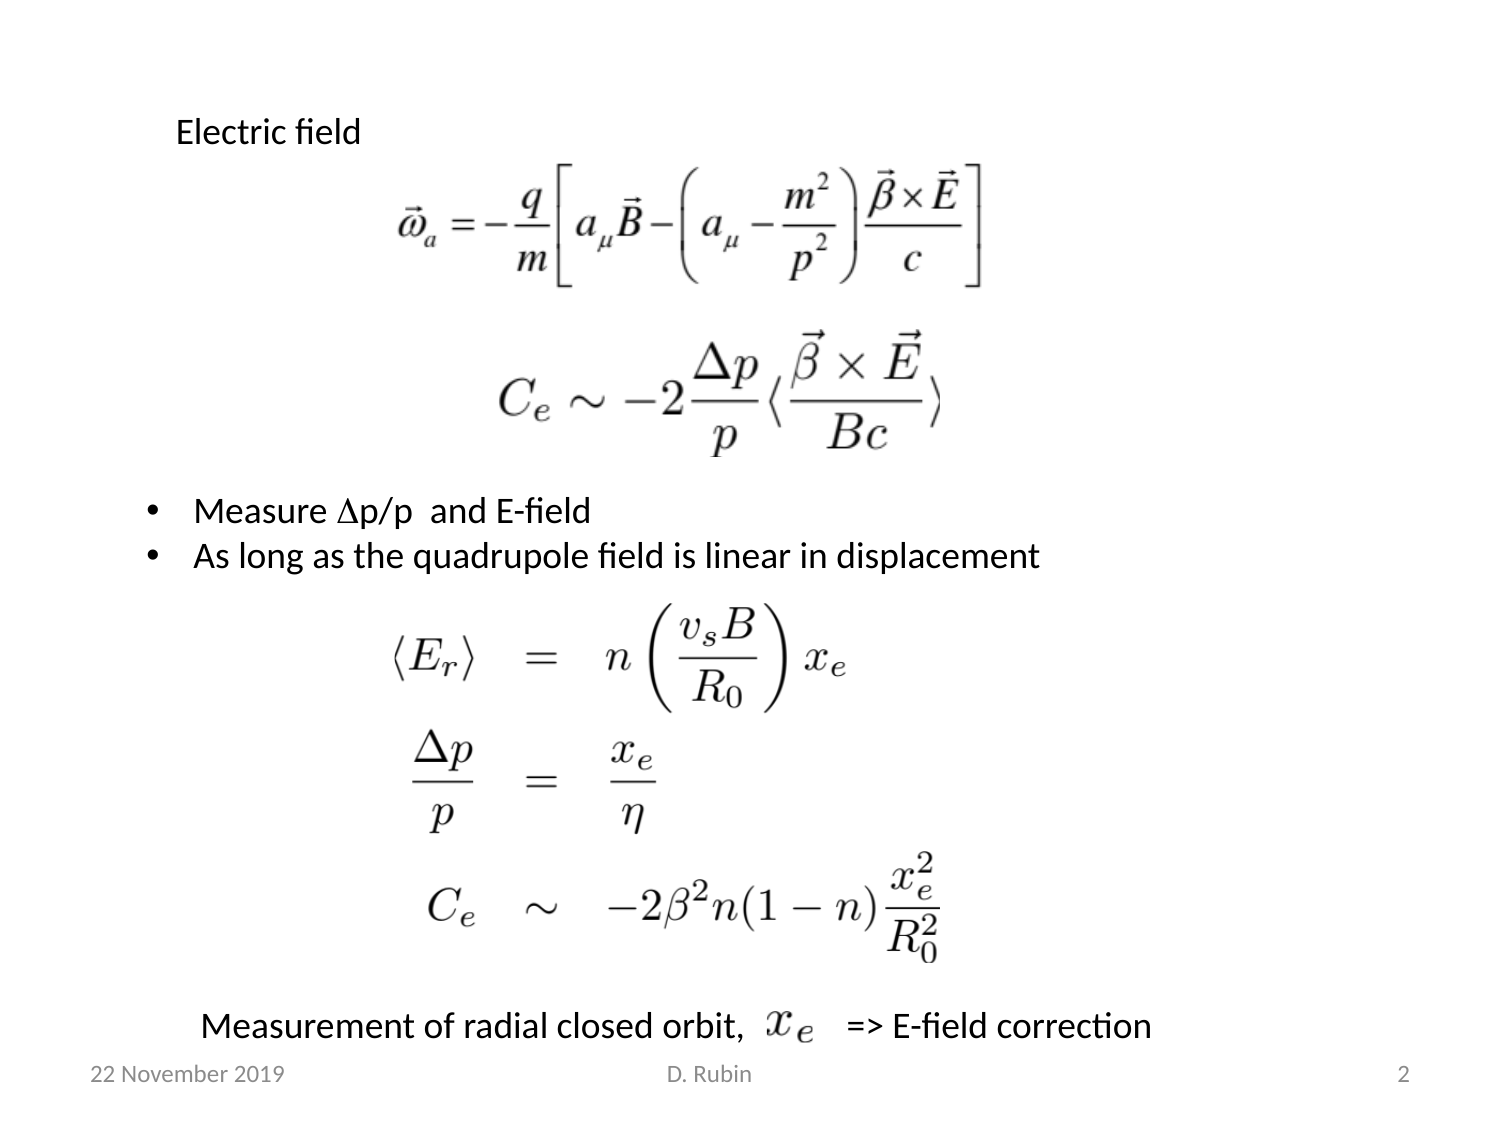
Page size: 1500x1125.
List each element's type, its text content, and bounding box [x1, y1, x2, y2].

text_box Measure Dp/p and E-field As long as the quadrupole field is linear in displacement [131, 479, 1057, 584]
text_box Electric field [161, 99, 386, 160]
footer D. Rubin [512, 1042, 988, 1103]
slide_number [75, 1042, 425, 1103]
picture [394, 602, 941, 963]
picture [382, 137, 986, 314]
slide_number 2 [1074, 1042, 1425, 1103]
picture [498, 329, 941, 457]
picture [766, 1010, 813, 1043]
text_box Measurement of radial closed orbit, => E-field correction [185, 993, 1169, 1054]
